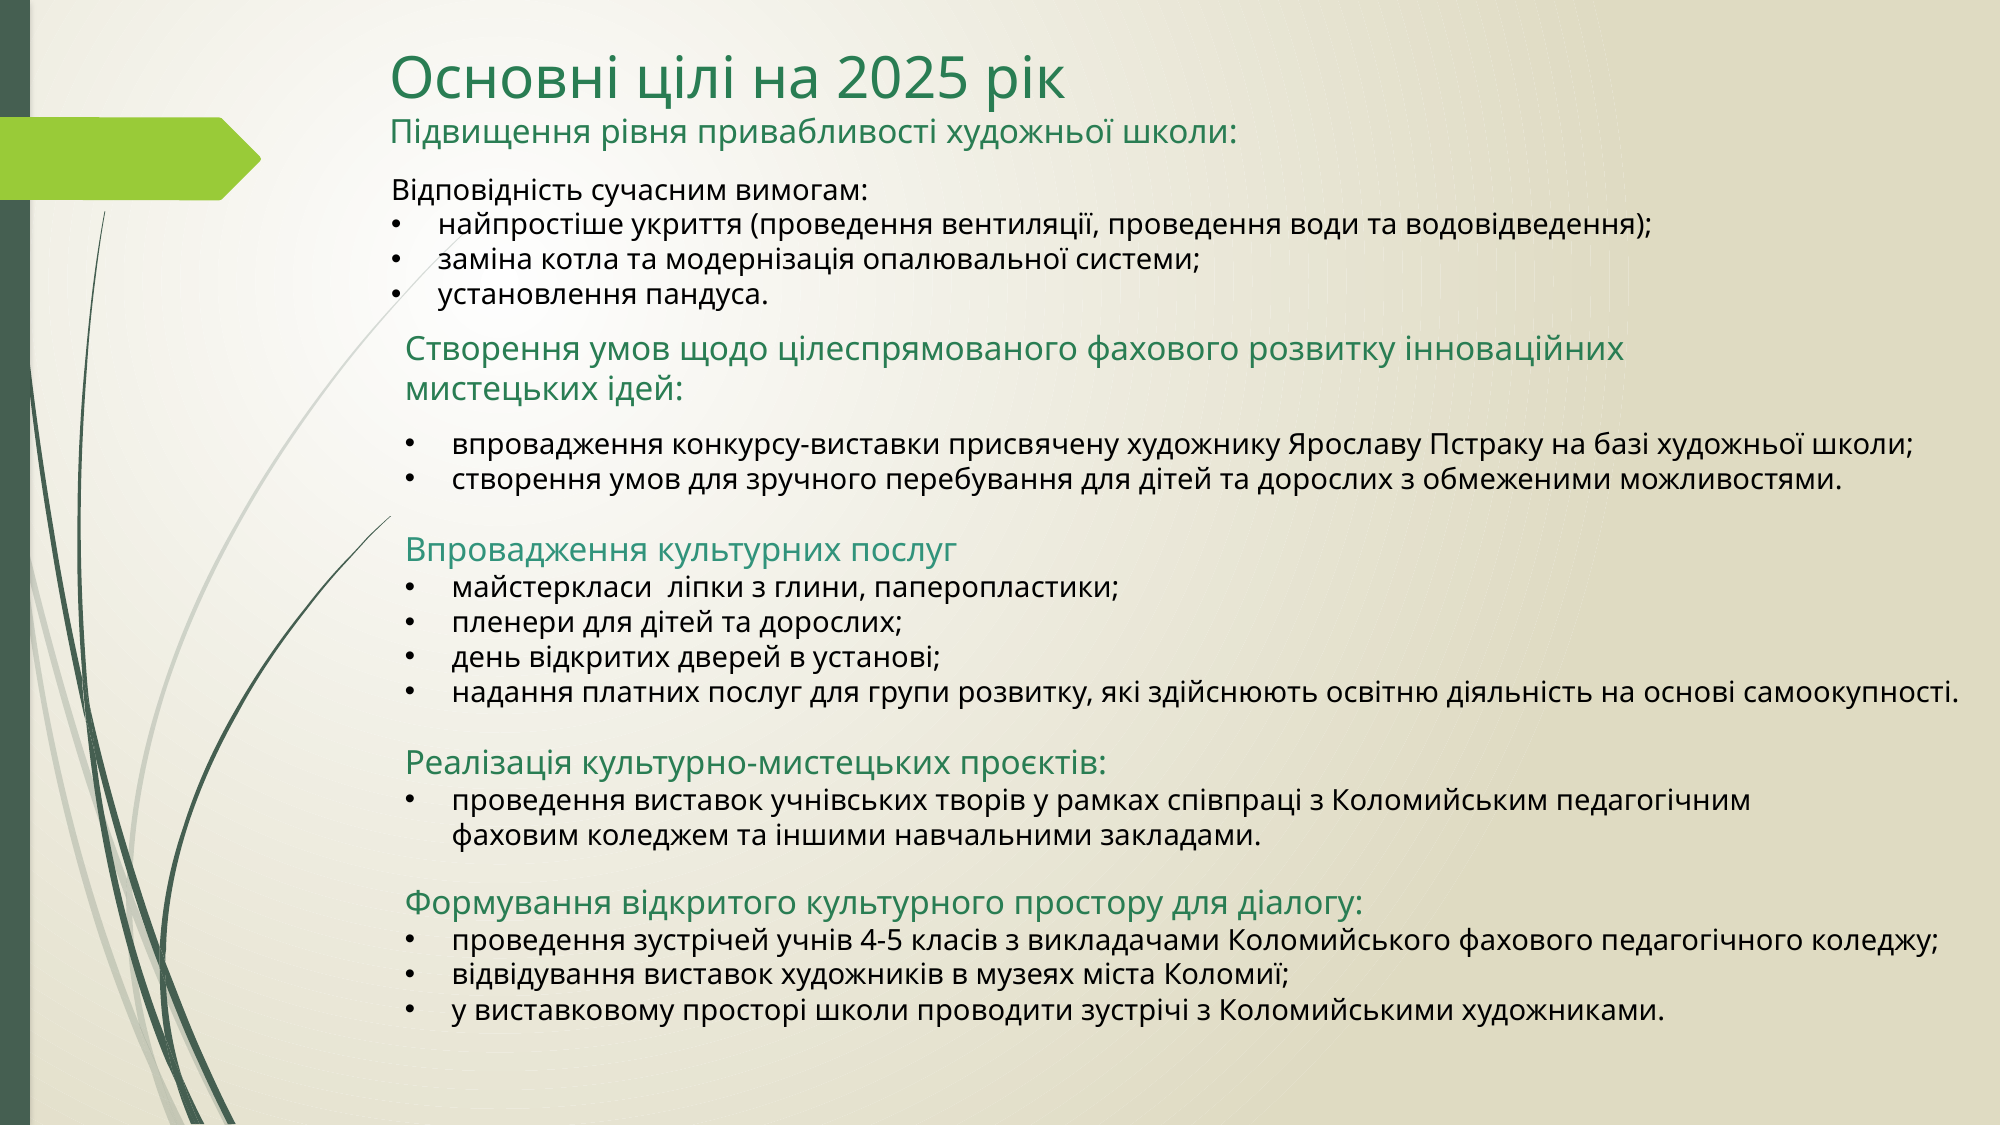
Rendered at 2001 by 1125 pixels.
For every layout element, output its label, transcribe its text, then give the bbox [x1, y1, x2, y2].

text_box Формування відкритого культурного простору для діалогу: проведення зустрічей учнів 4-5 класів з викладачами Коломийського фахового педагогічного коледжу; відвідування виставок художників в музеях міста Коломиї; у виставковому просторі школи проводити зустрічі з Коломийськими художниками. [389, 873, 1978, 1034]
text_box Відповідність сучасним вимогам: найпростіше укриття (проведення вентиляції, проведення води та водовідведення); заміна котла та модернізація опалювальної системи; установлення пандуса. [376, 163, 1761, 318]
text_box Впровадження культурних послуг майстеркласи ліпки з глини, паперопластики; пленери для дітей та дорослих; день відкритих дверей в установі; надання платних послуг для групи розвитку, які здійснюють освітню діяльність на основі самоокупності. [389, 521, 2000, 716]
text_box Основні цілі на 2025 рік Підвищення рівня привабливості художньої школи: [374, 33, 1255, 158]
text_box впровадження конкурсу-виставки присвячену художнику Ярославу Пстраку на базі художньої школи; створення умов для зручного перебування для дітей та дорослих з обмеженими можливостями. [390, 417, 1957, 503]
text_box Створення умов щодо цілеспрямованого фахового розвитку інноваційних мистецьких ідей: [390, 319, 1685, 415]
text_box Реалізація культурно-мистецьких проєктів: проведення виставок учнівських творів у рамках співпраці з Коломийським педагогічним фаховим коледжем та іншими навчальними закладами. [389, 733, 1852, 859]
